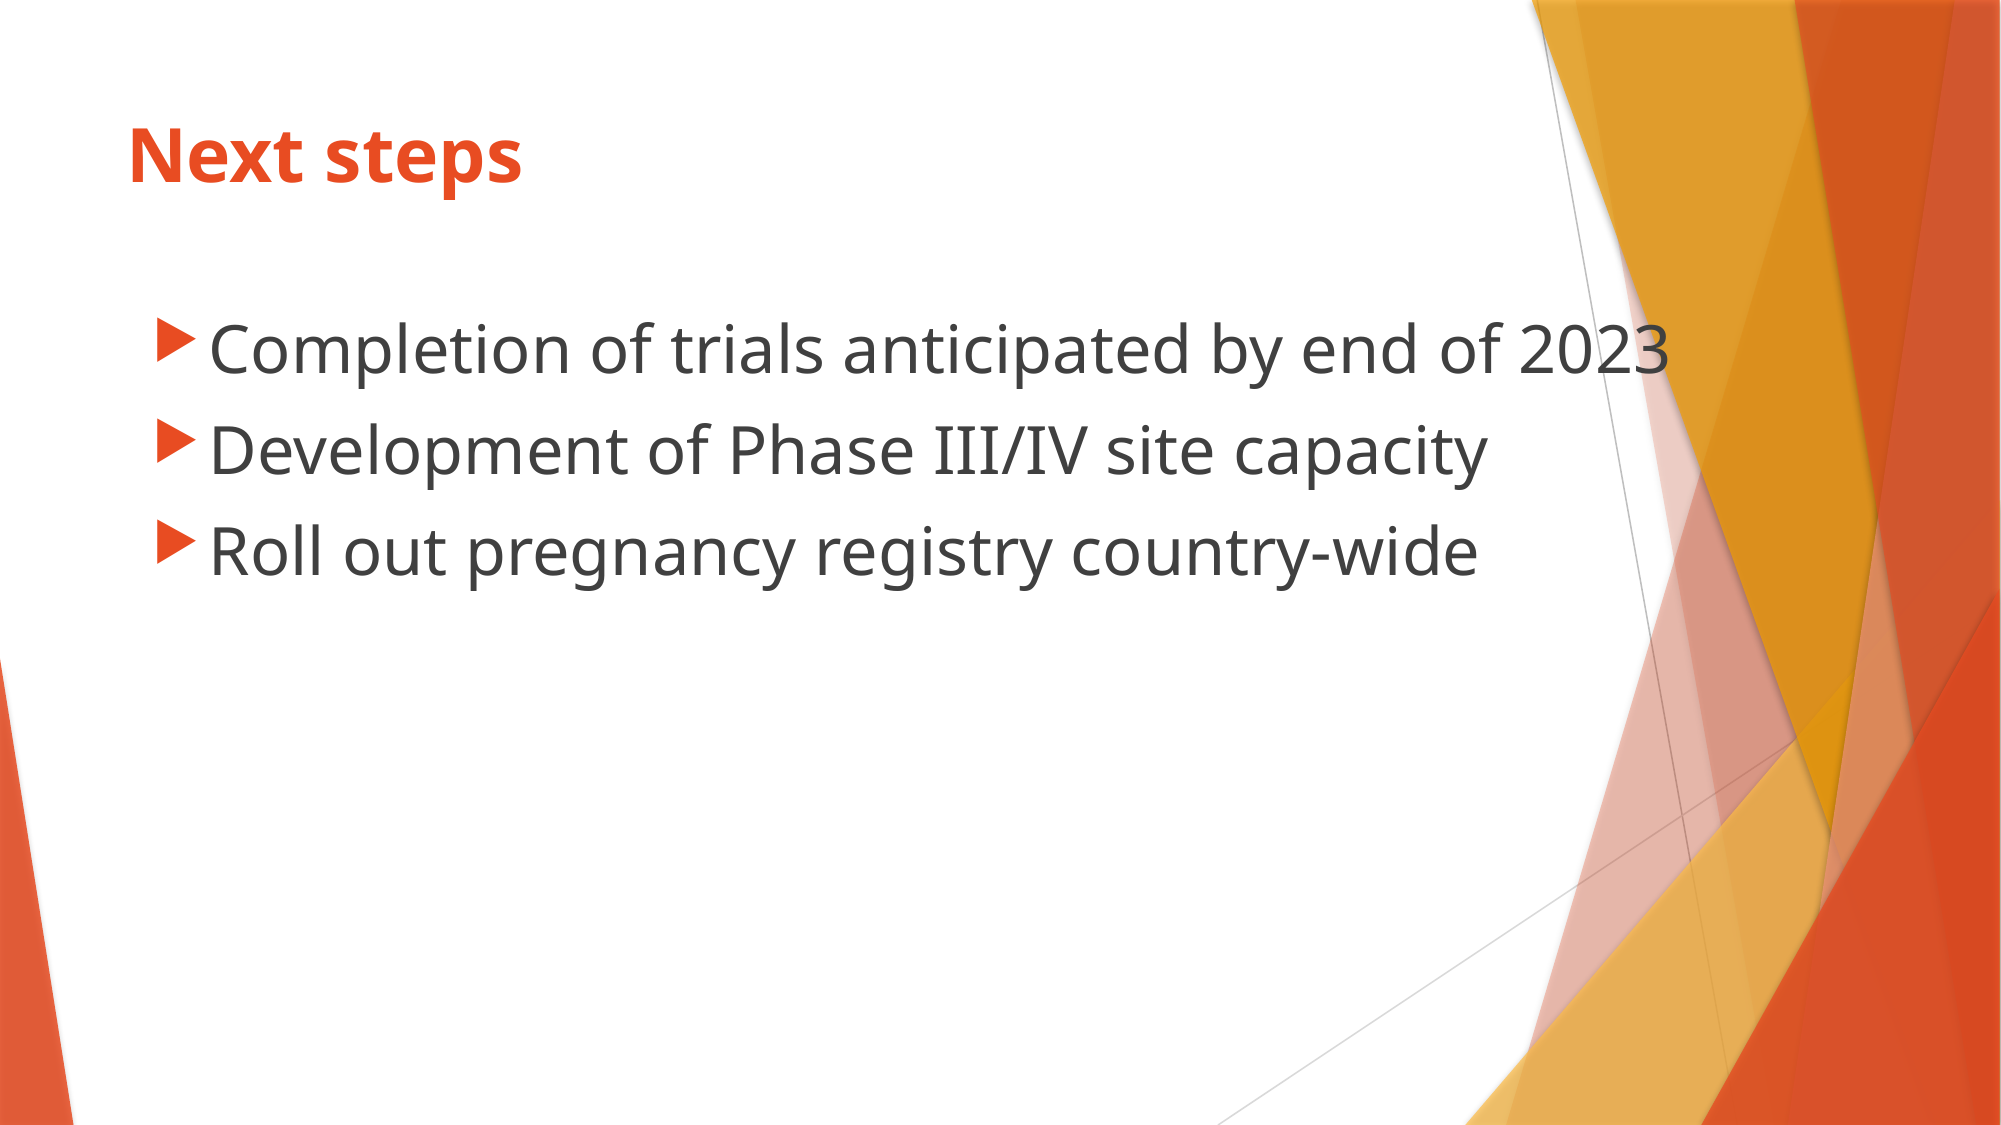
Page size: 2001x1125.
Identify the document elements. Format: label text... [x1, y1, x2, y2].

title Next steps [111, 99, 1522, 317]
list Completion of trials anticipated by end of 2023 Development of Phase III/IV site capacity Roll out pregnancy registry country-wide [137, 299, 1863, 1038]
